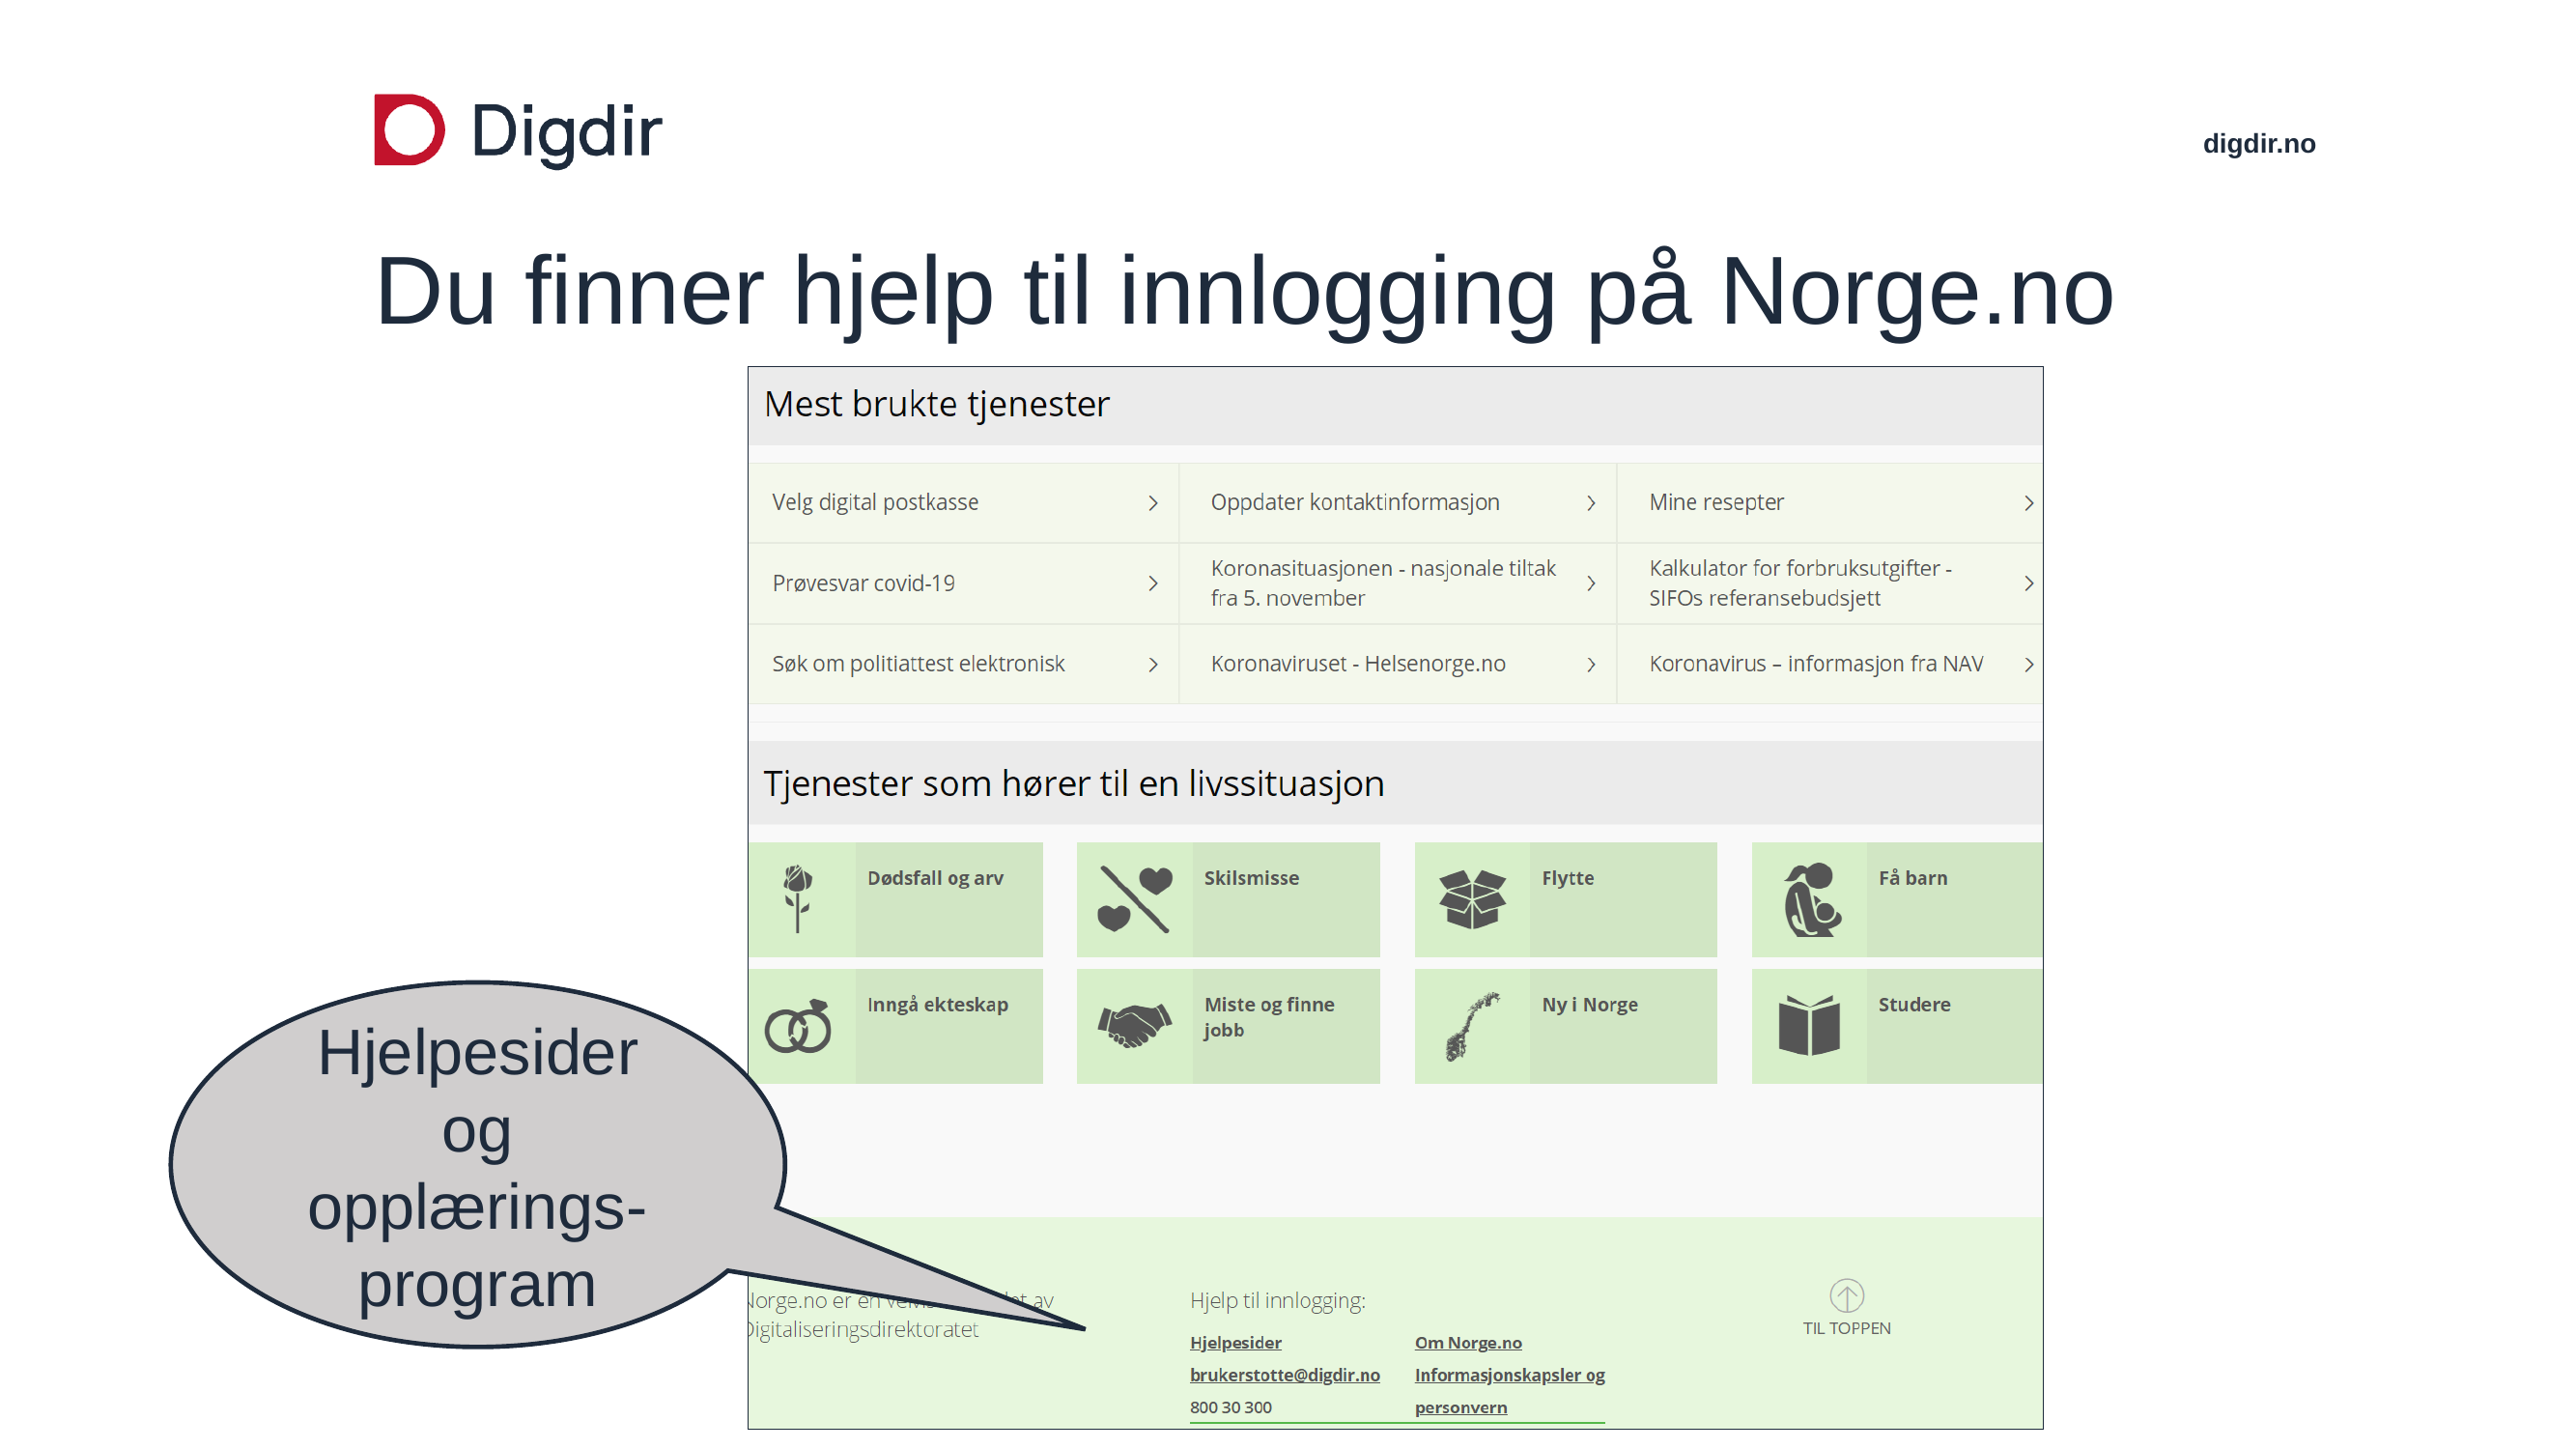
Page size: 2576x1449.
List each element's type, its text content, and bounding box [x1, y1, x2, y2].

picture [354, 73, 682, 185]
picture [748, 366, 2044, 1430]
text_box Hjelpesider og opplærings-program [170, 981, 748, 1348]
title Du finner hjelp til innlogging på Norge.no [374, 234, 2323, 345]
